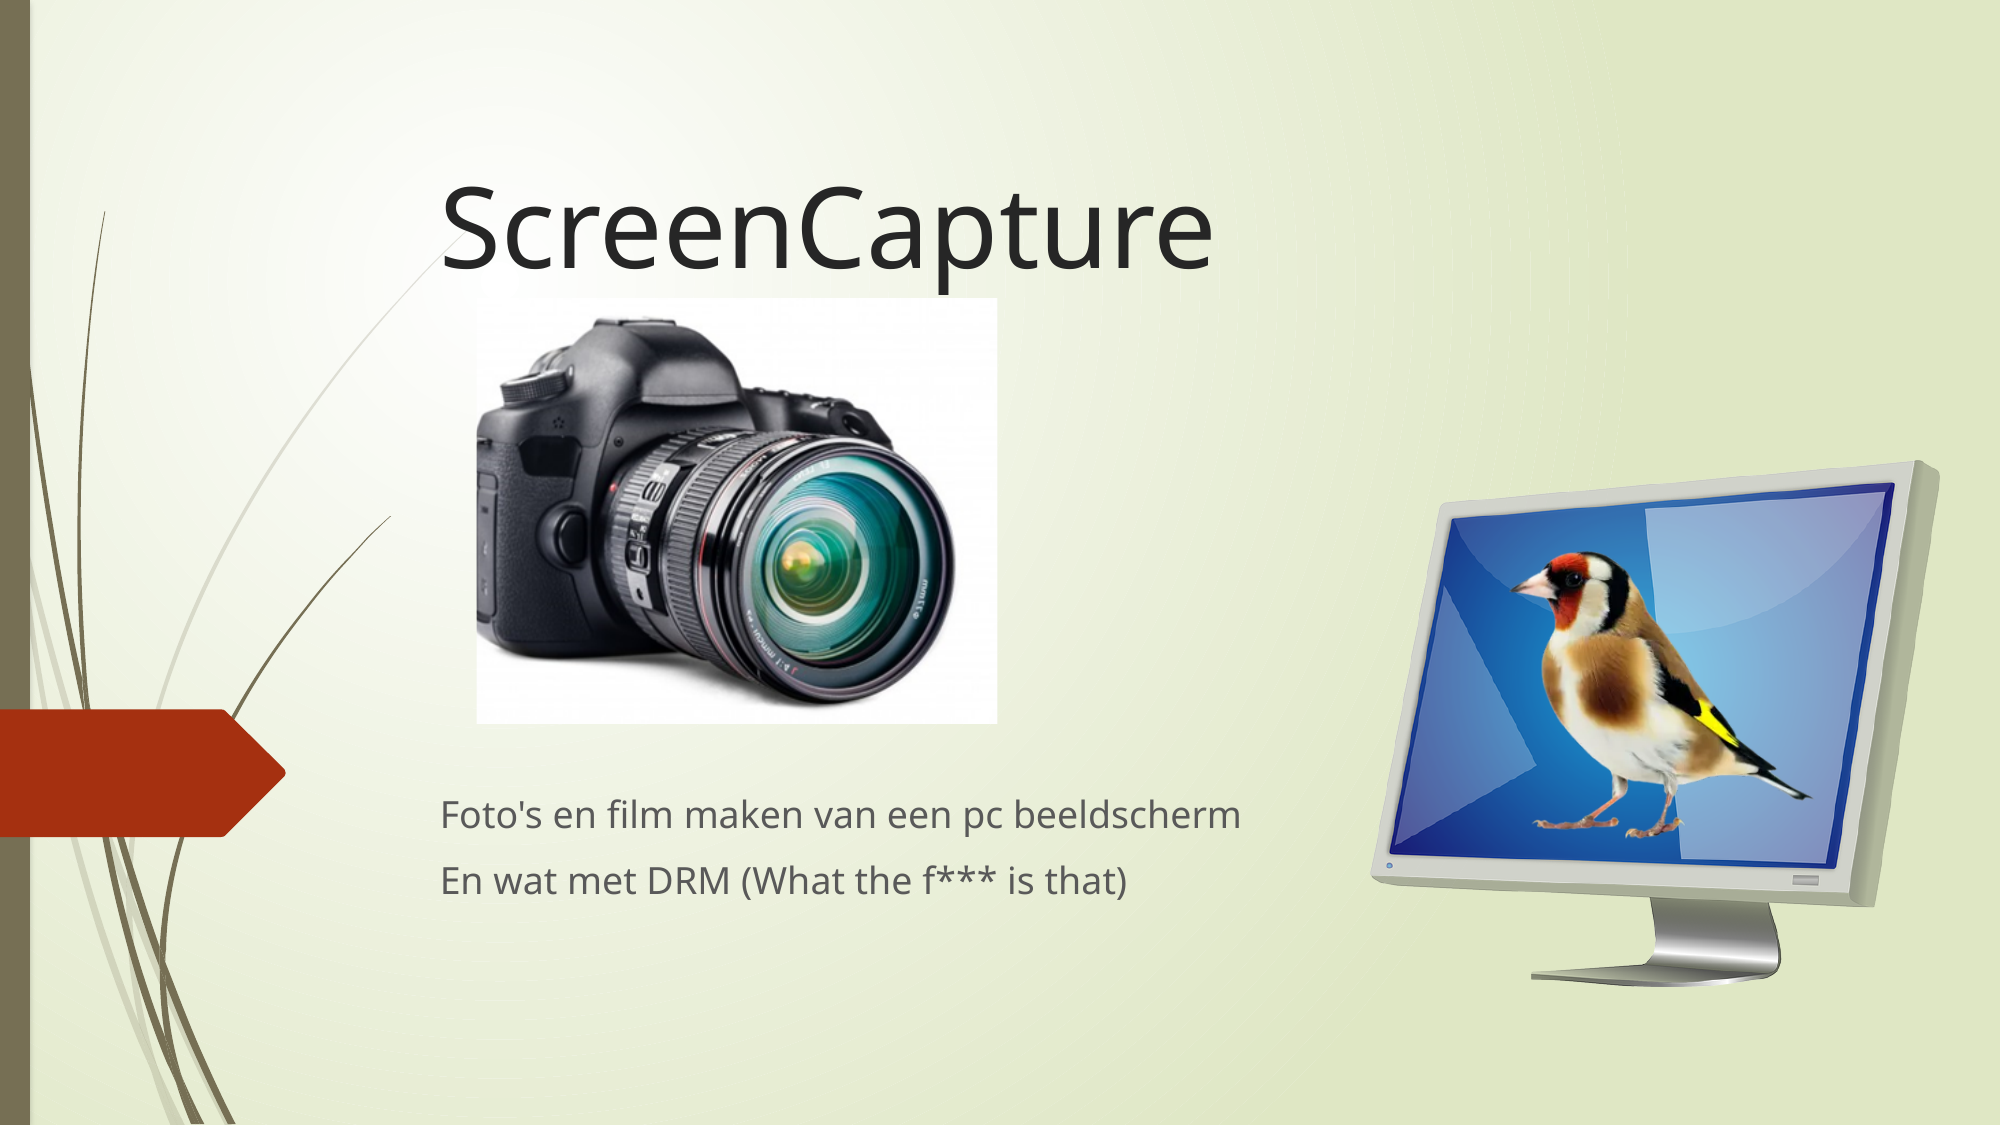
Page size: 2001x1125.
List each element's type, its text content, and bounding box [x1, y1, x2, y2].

title ScreenCapture [424, 96, 1888, 299]
picture [1370, 460, 1940, 988]
picture [476, 298, 998, 724]
subtitle Foto's en film maken van een pc beeldscherm En wat met DRM (What the f*** is that) [424, 783, 1365, 969]
